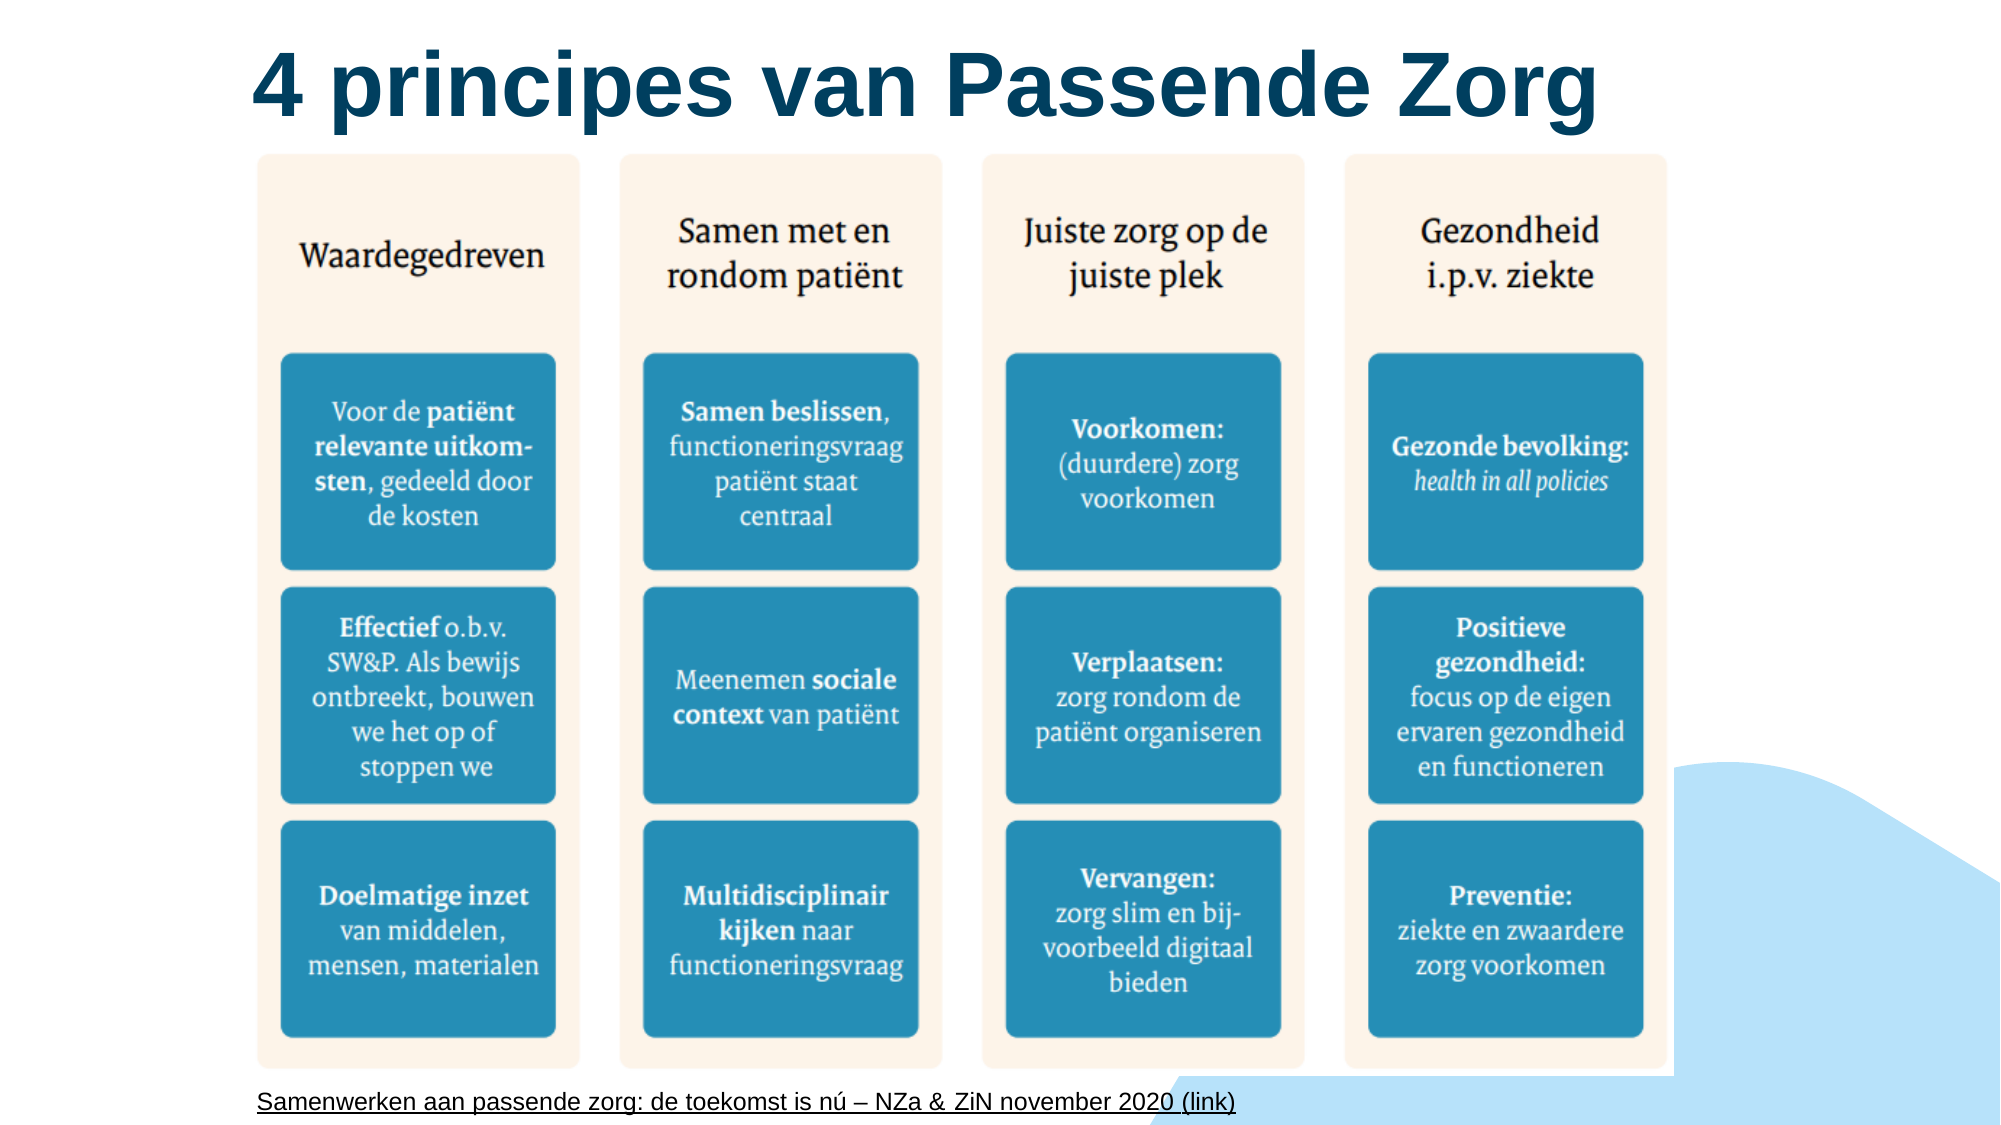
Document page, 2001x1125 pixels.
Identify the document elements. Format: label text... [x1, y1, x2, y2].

picture [251, 144, 1674, 1076]
title 4 principes van Passende Zorg [252, 24, 1786, 203]
text_box Samenwerken aan passende zorg: de toekomst is nú – NZa & ZiN november 2020 (link) [166, 1078, 1278, 1124]
